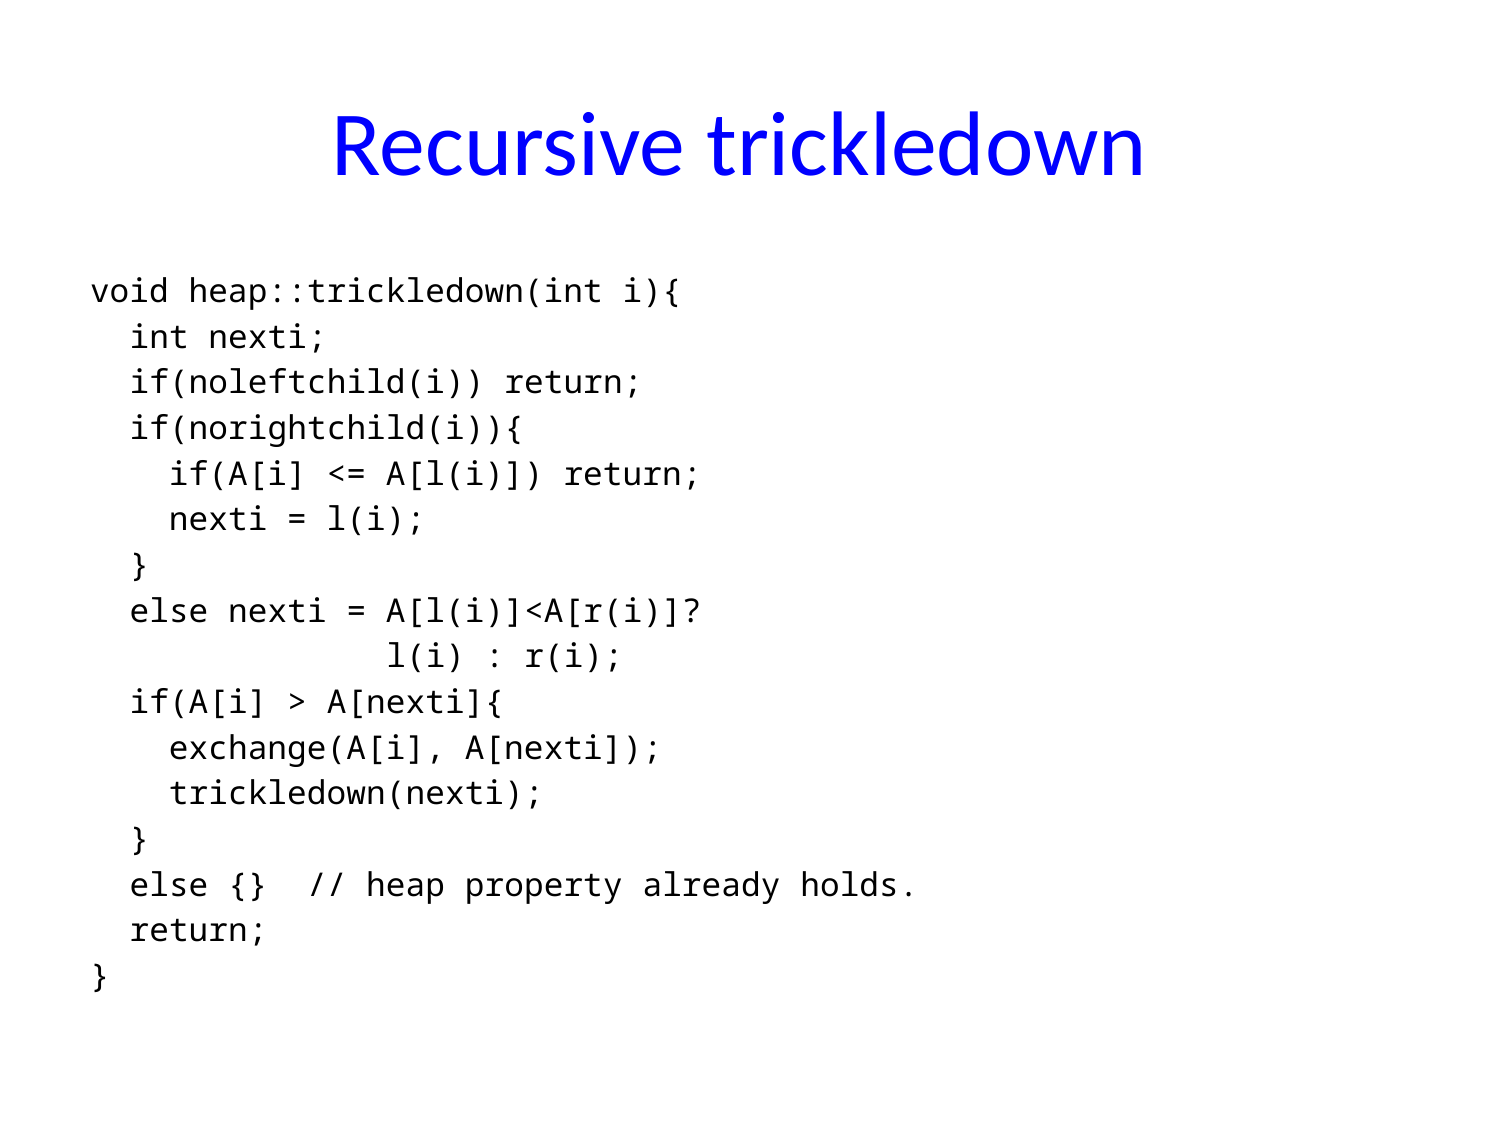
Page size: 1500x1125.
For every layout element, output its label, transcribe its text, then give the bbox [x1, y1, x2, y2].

list void heap::trickledown(int i){ int nexti; if(noleftchild(i)) return; if(norightchild(i)){ if(A[i] <= A[l(i)]) return; nexti = l(i); } else nexti = A[l(i)]<A[r(i)]? l(i) : r(i); if(A[i] > A[nexti]{ exchange(A[i], A[nexti]); trickledown(nexti); } else {} // heap property already holds. return; } [75, 262, 1425, 1005]
title Recursive trickledown [75, 45, 1425, 233]
